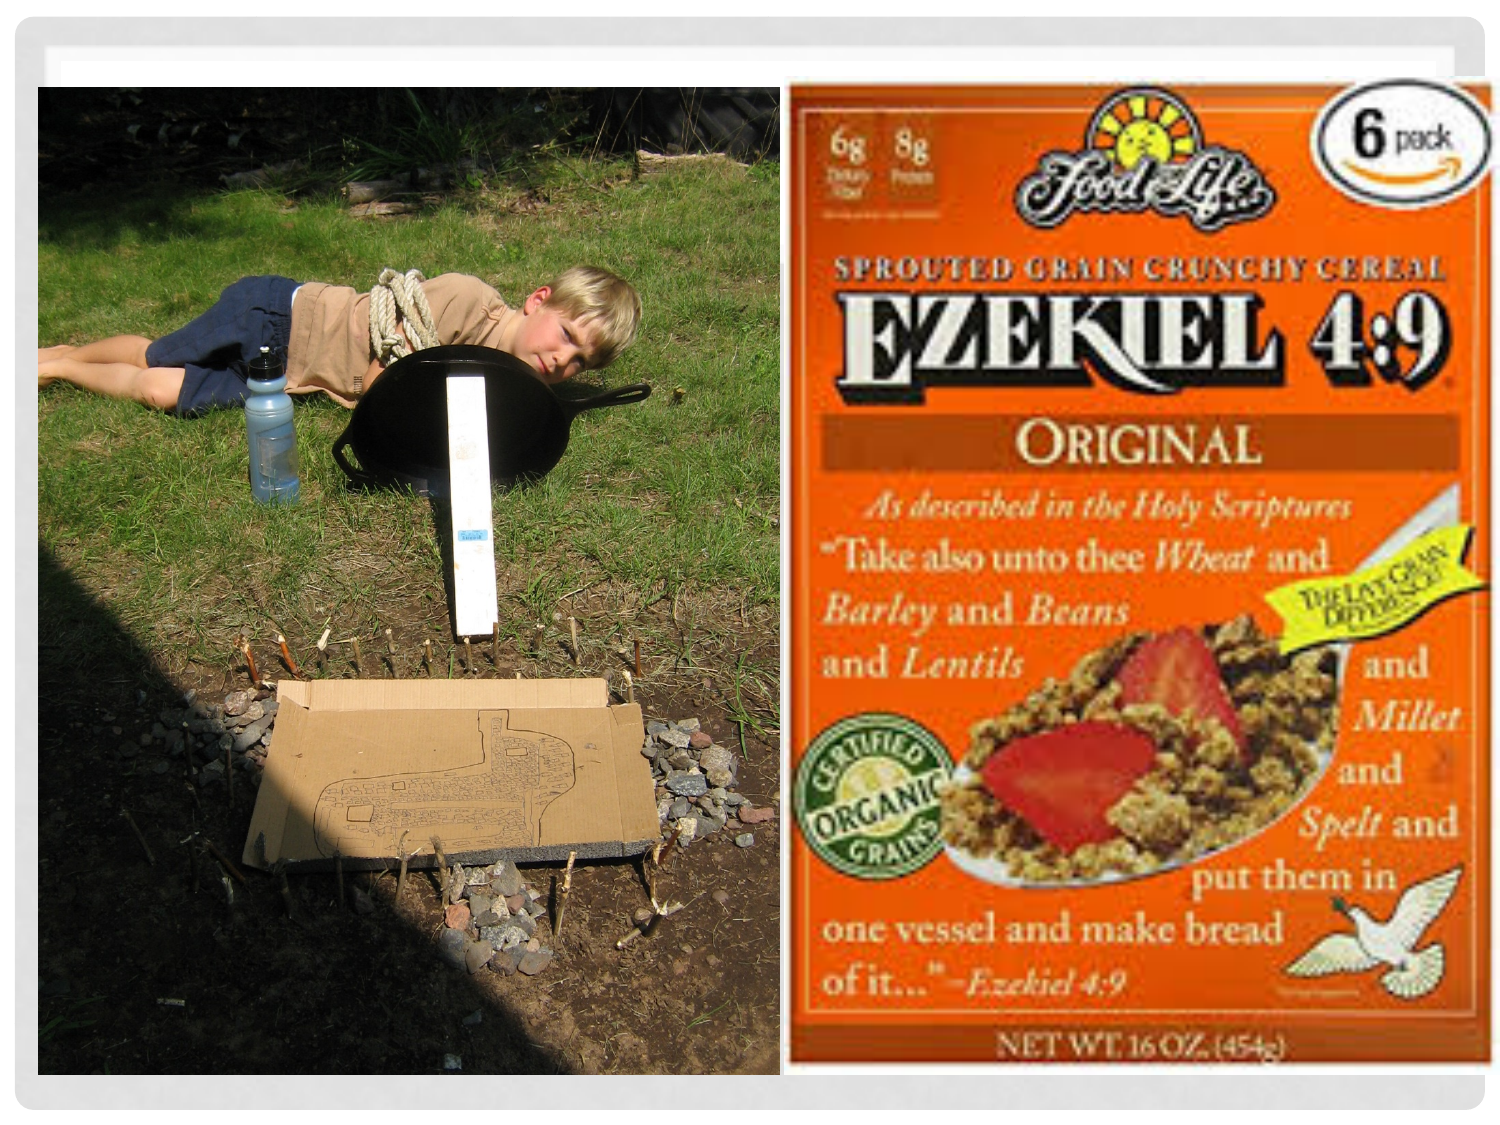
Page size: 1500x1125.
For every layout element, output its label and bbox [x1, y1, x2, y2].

picture [783, 76, 1500, 1076]
picture [38, 87, 780, 1076]
